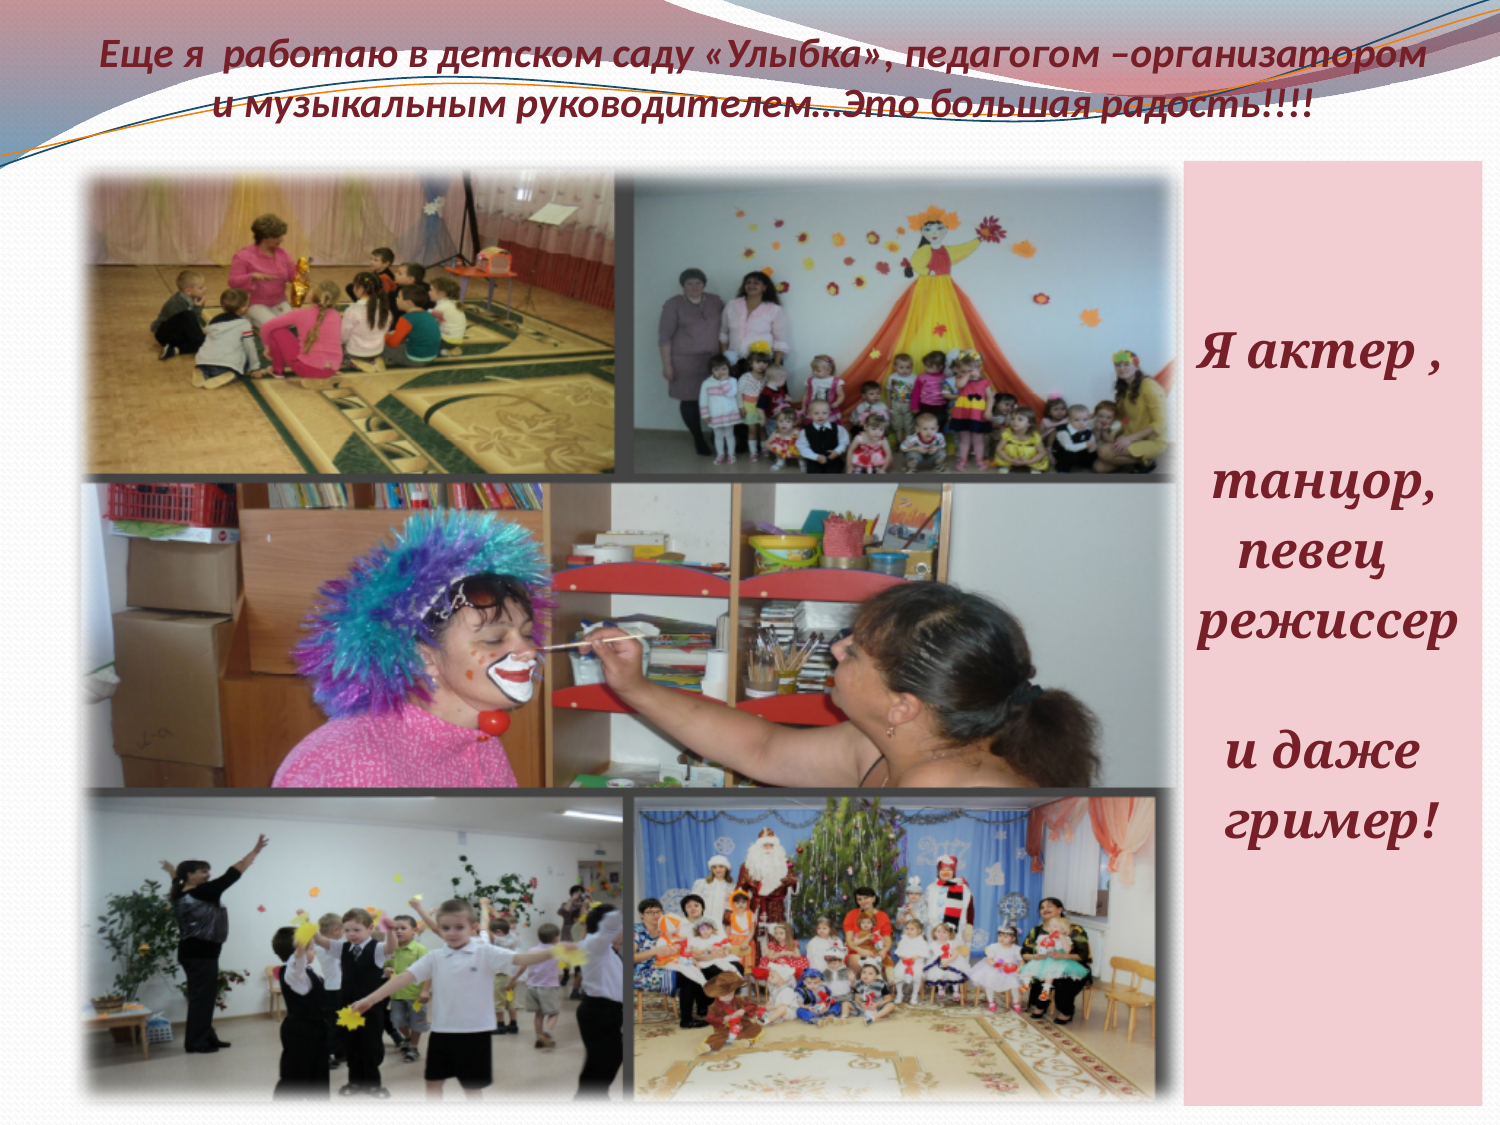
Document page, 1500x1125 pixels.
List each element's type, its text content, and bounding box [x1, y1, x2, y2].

list Я актер , танцор, певец режиссер и даже гример! [1188, 160, 1483, 1106]
picture [70, 160, 1188, 1112]
title Еще я работаю в детском саду «Улыбка», педагогом –организатором и музыкальным руководителем…Это большая радость!!!! [88, 19, 1439, 126]
